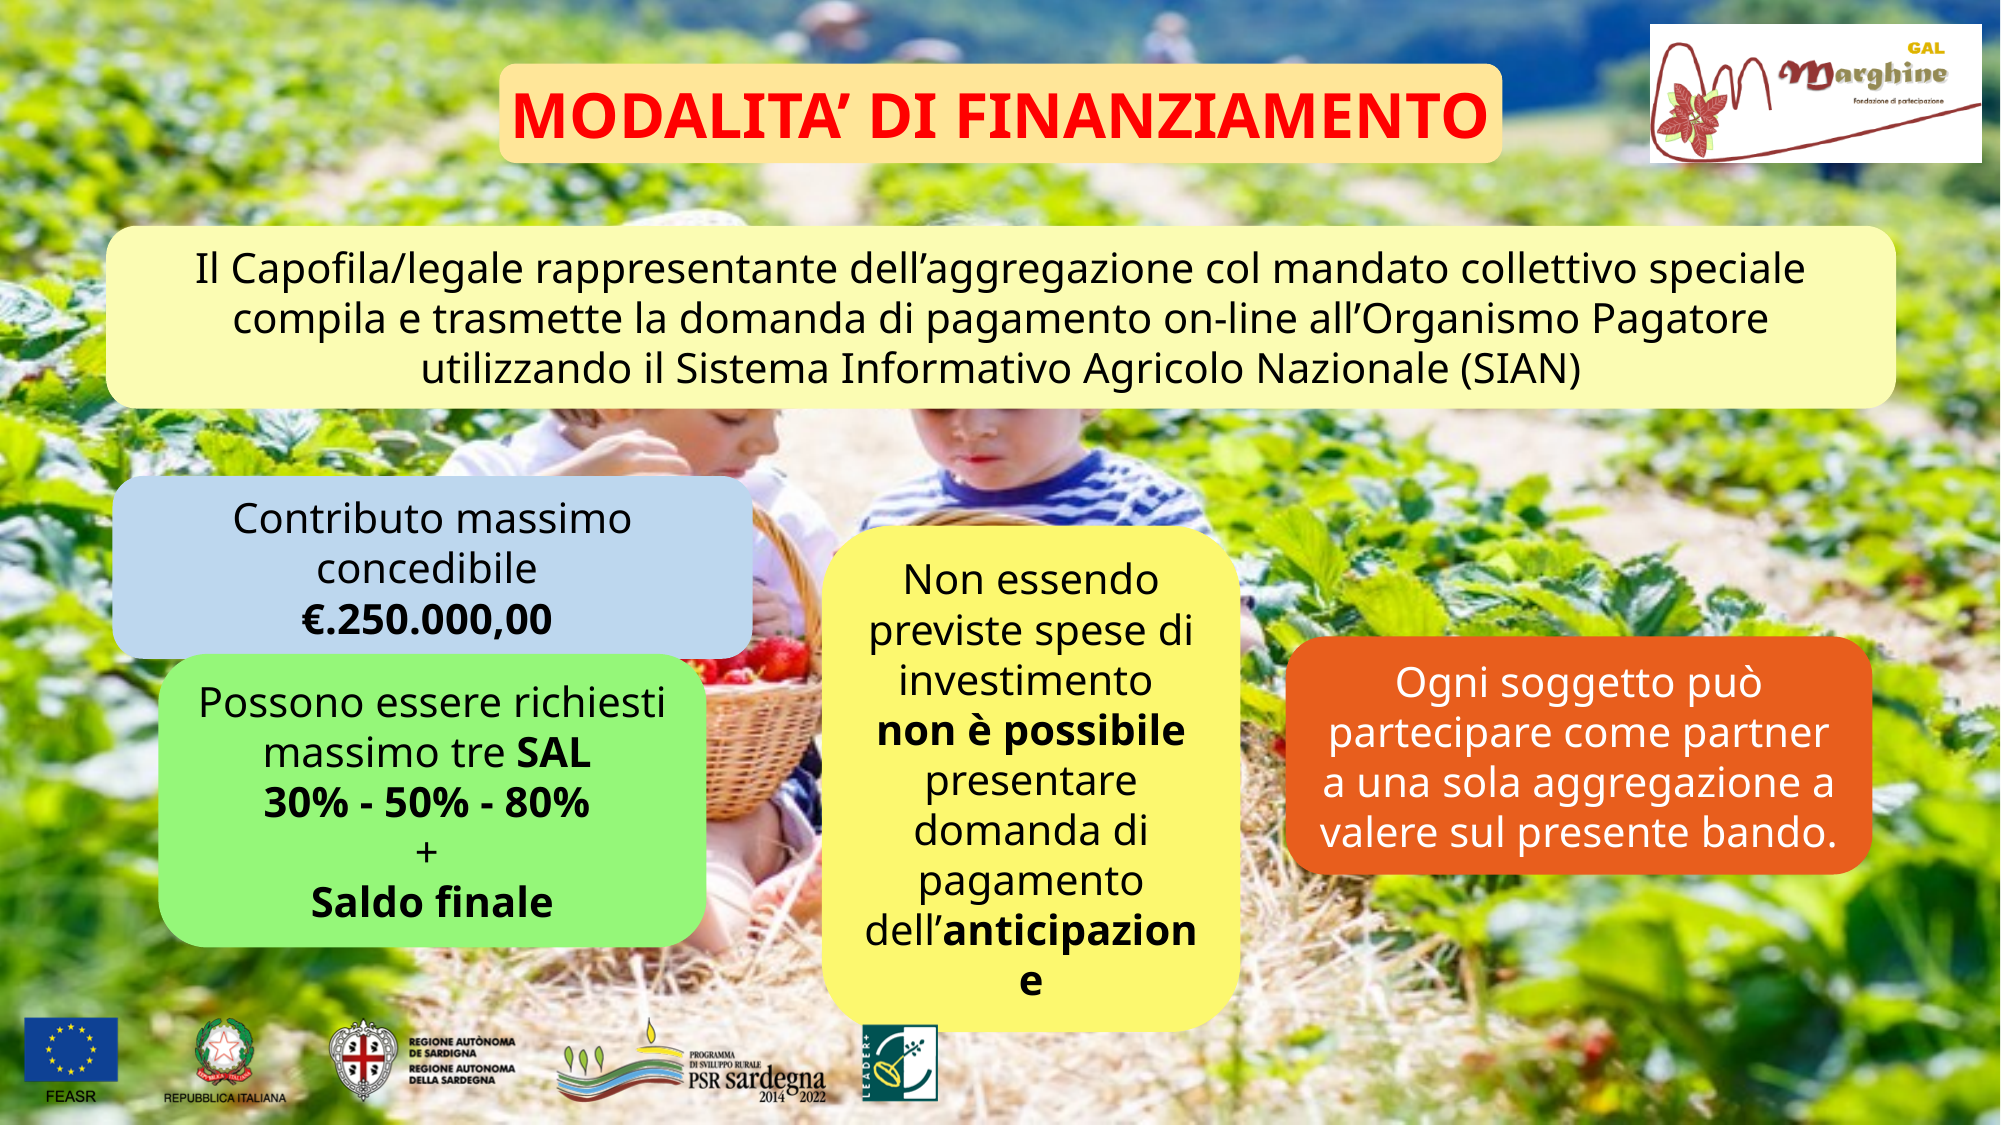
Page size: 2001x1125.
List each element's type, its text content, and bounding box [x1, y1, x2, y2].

text_box Possono essere richiesti massimo tre SAL 30% - 50% - 80% + Saldo finale [158, 653, 707, 948]
picture [0, 0, 2001, 1125]
text_box Il Capofila/legale rappresentante dell’aggregazione col mandato collettivo speciale compila e trasmette la domanda di pagamento on-line all’Organismo Pagatore utilizzando il Sistema Informativo Agricolo Nazionale (SIAN) [106, 225, 1897, 409]
text_box Non essendo previste spese di investimento non è possibile presentare domanda di pagamento dell’anticipazione [821, 525, 1241, 1033]
text_box Contributo massimo concedibile €.250.000,00 [112, 475, 753, 659]
text_box [591, 441, 625, 476]
text_box MODALITA’ DI FINANZIAMENTO [499, 63, 1503, 164]
text_box Ogni soggetto può partecipare come partner a una sola aggregazione a valere sul presente bando. [1285, 636, 1873, 875]
